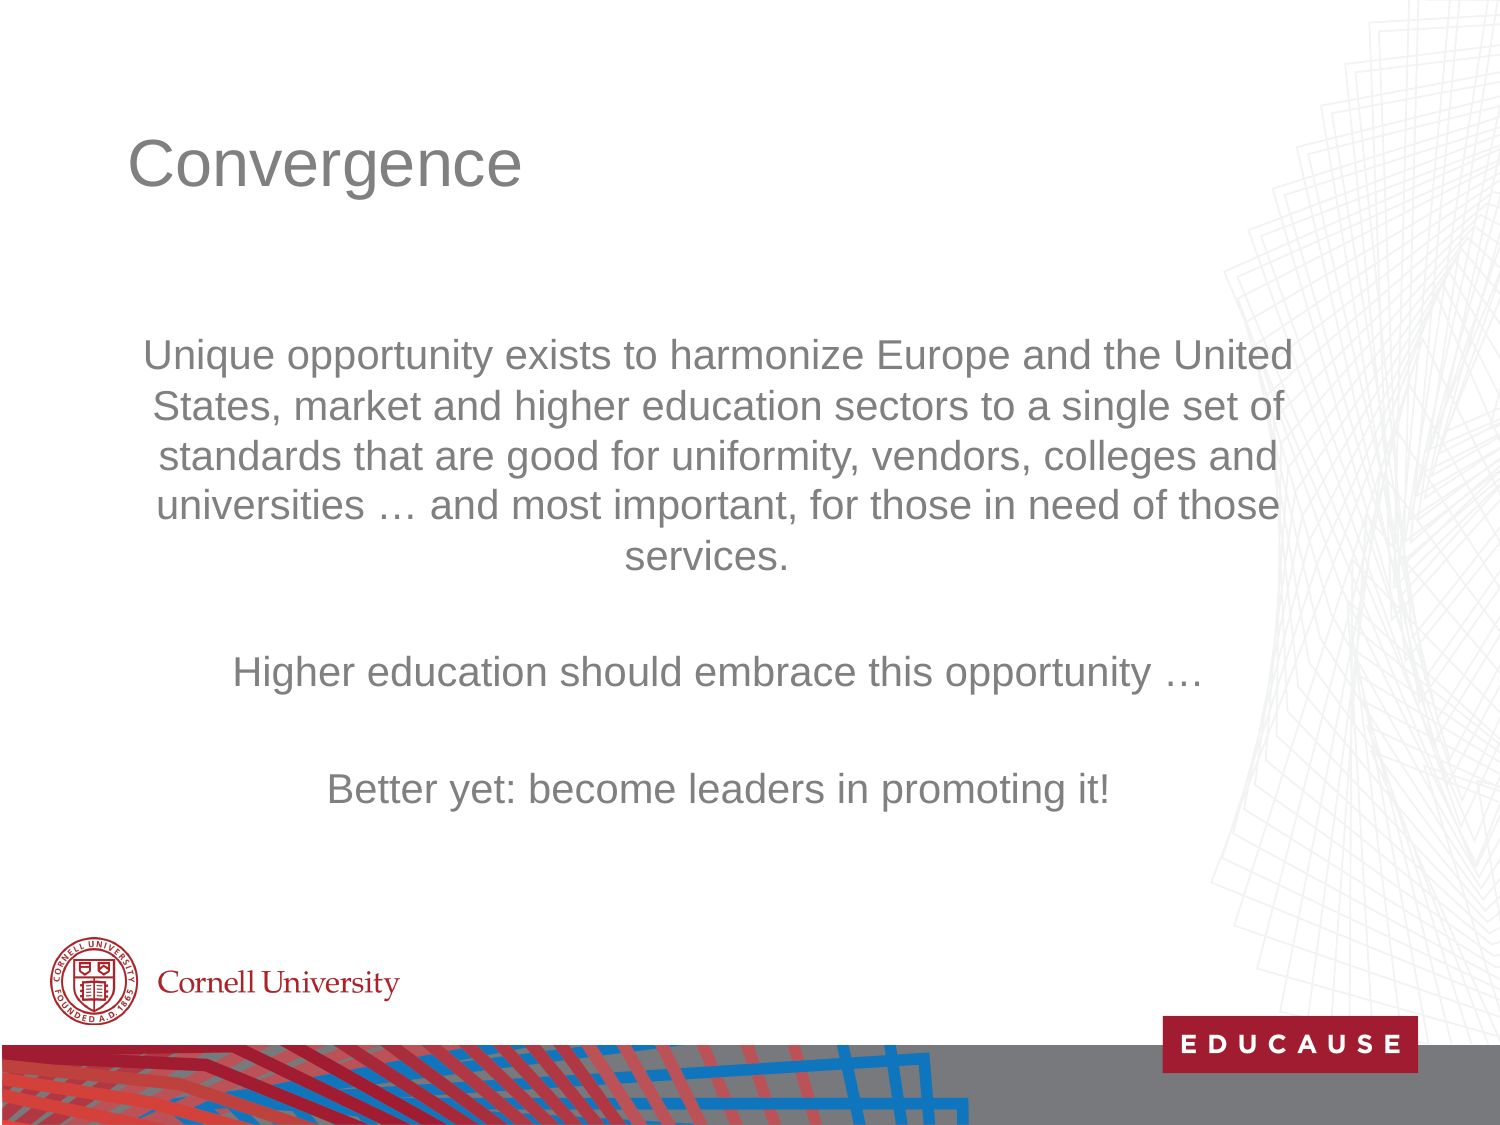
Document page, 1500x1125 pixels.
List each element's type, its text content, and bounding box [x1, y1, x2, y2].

title Convergence [112, 112, 1325, 233]
picture [0, 0, 1500, 1125]
list Unique opportunity exists to harmonize Europe and the United States, market and higher education sectors to a single set of standards that are good for uniformity, vendors, colleges and universities … and most important, for those in need of those services. Higher education should embrace this opportunity … Better yet: become leaders in promoting it! [112, 262, 1325, 975]
